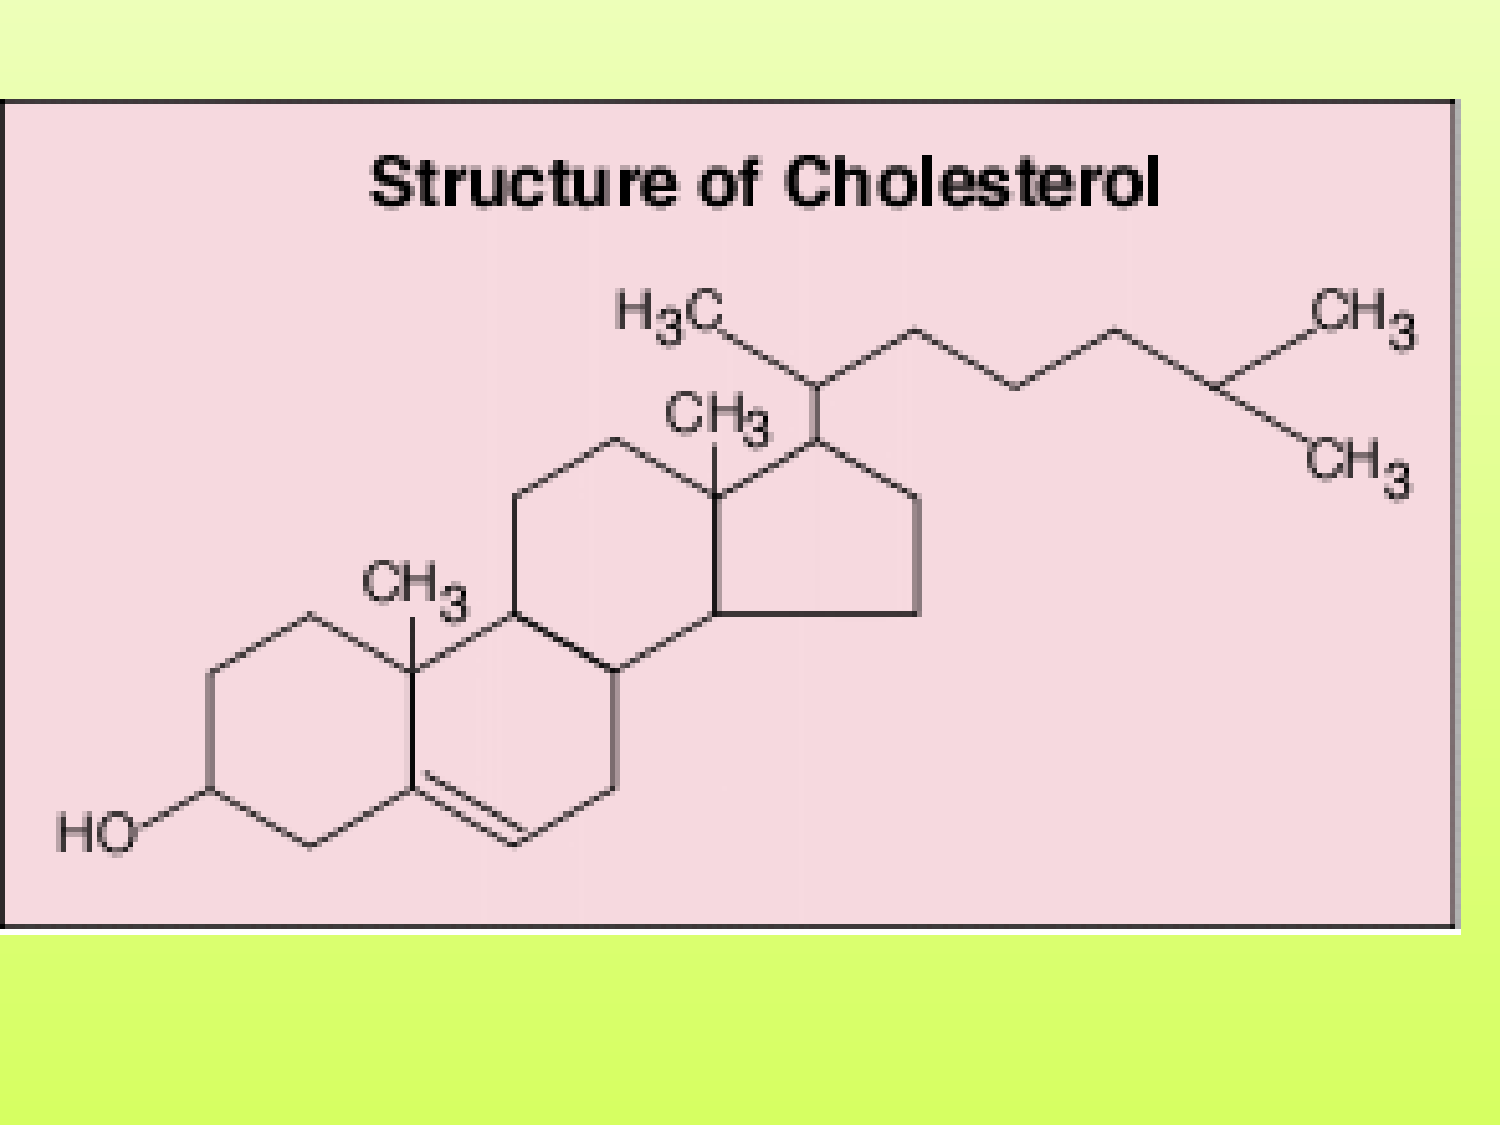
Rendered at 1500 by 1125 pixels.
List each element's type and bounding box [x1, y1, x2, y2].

picture [0, 99, 1461, 936]
